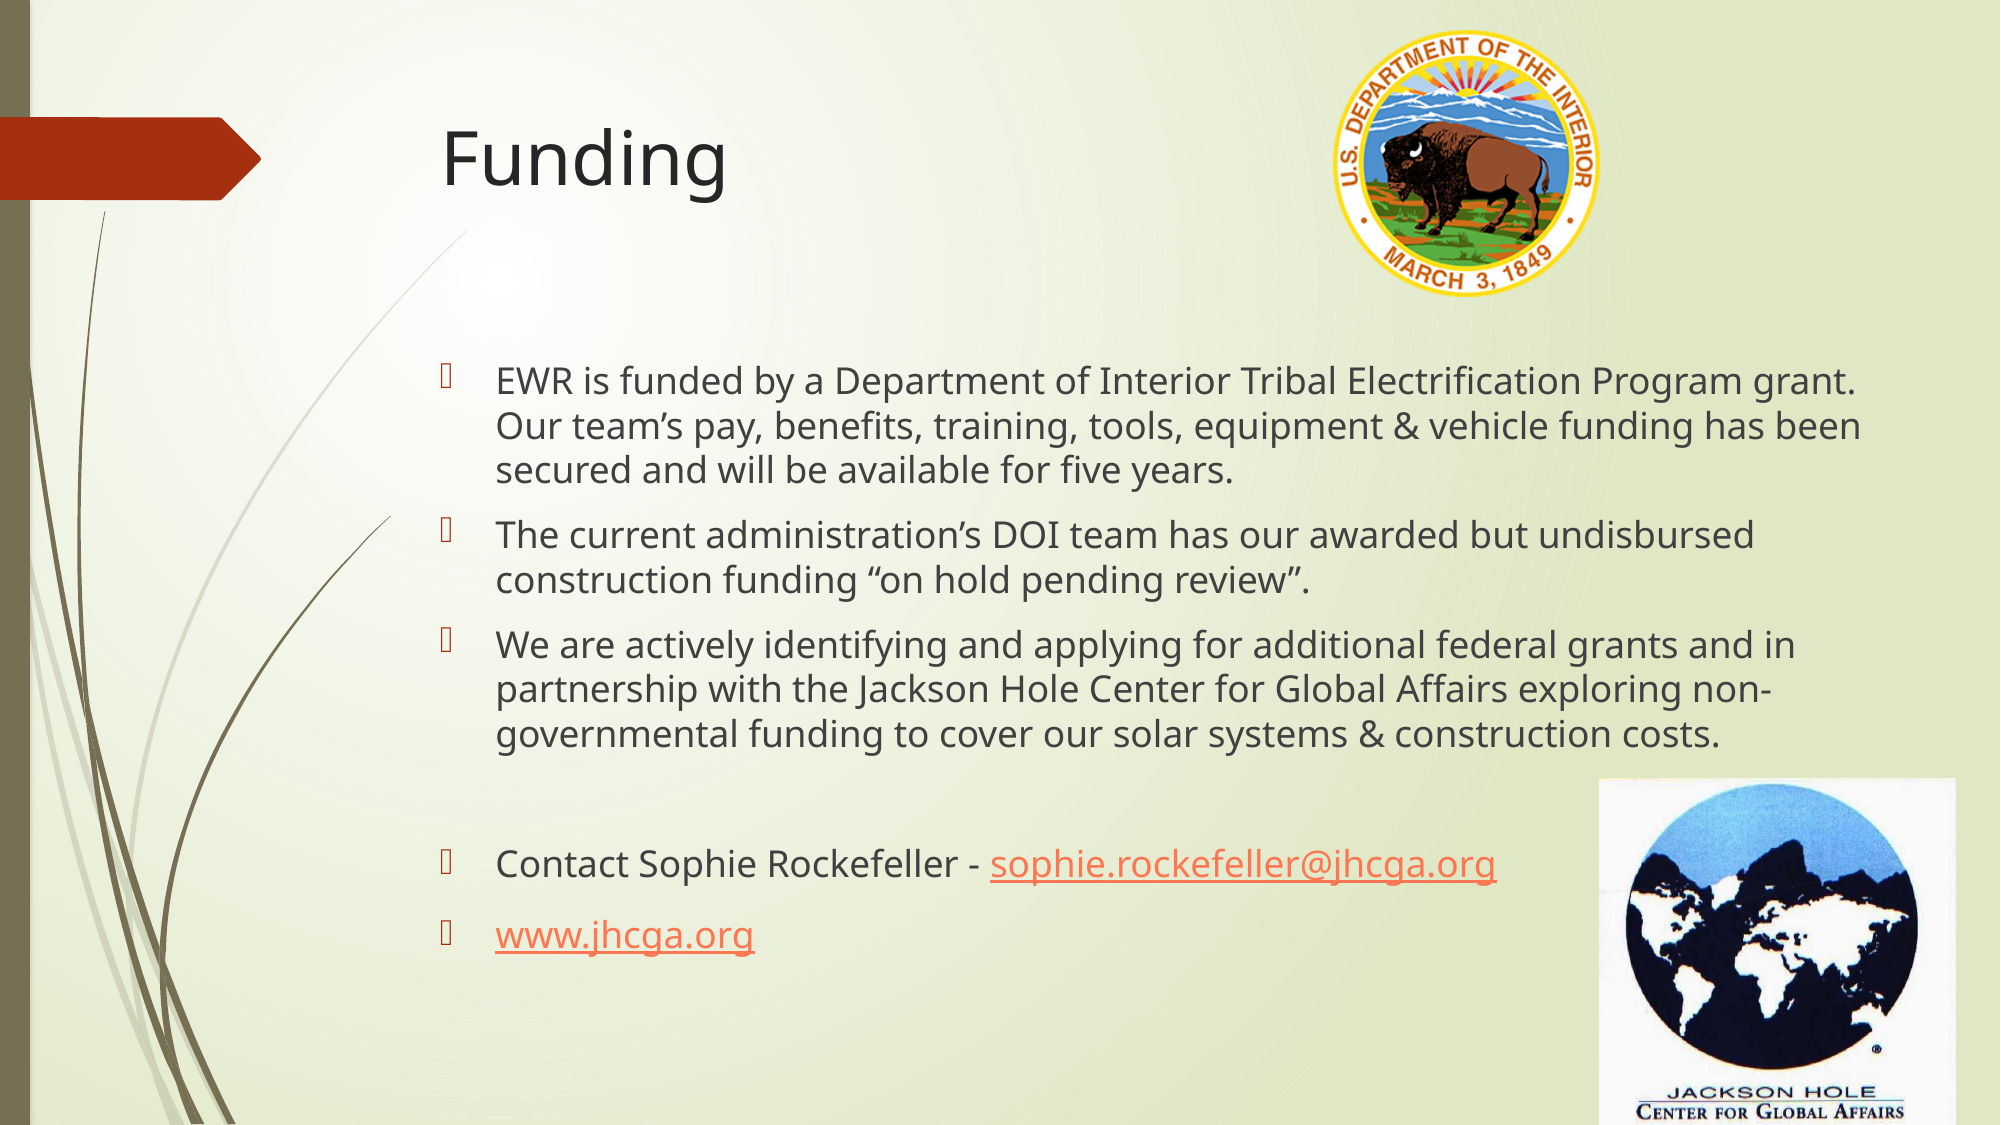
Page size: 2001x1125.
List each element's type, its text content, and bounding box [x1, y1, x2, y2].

title Funding [425, 102, 1888, 313]
picture [1333, 30, 1601, 298]
picture [1599, 778, 1956, 1125]
list EWR is funded by a Department of Interior Tribal Electrification Program grant. Our team’s pay, benefits, training, tools, equipment & vehicle funding has been secured and will be available for five years. The current administration’s DOI team has our awarded but undisbursed construction funding “on hold pending review”. We are actively identifying and applying for additional federal grants and in partnership with the Jackson Hole Center for Global Affairs exploring non-governmental funding to cover our solar systems & construction costs. Contact Sophie Rockefeller - sophie.rockefeller@jhcga.org www.jhcga.org [424, 350, 1888, 970]
